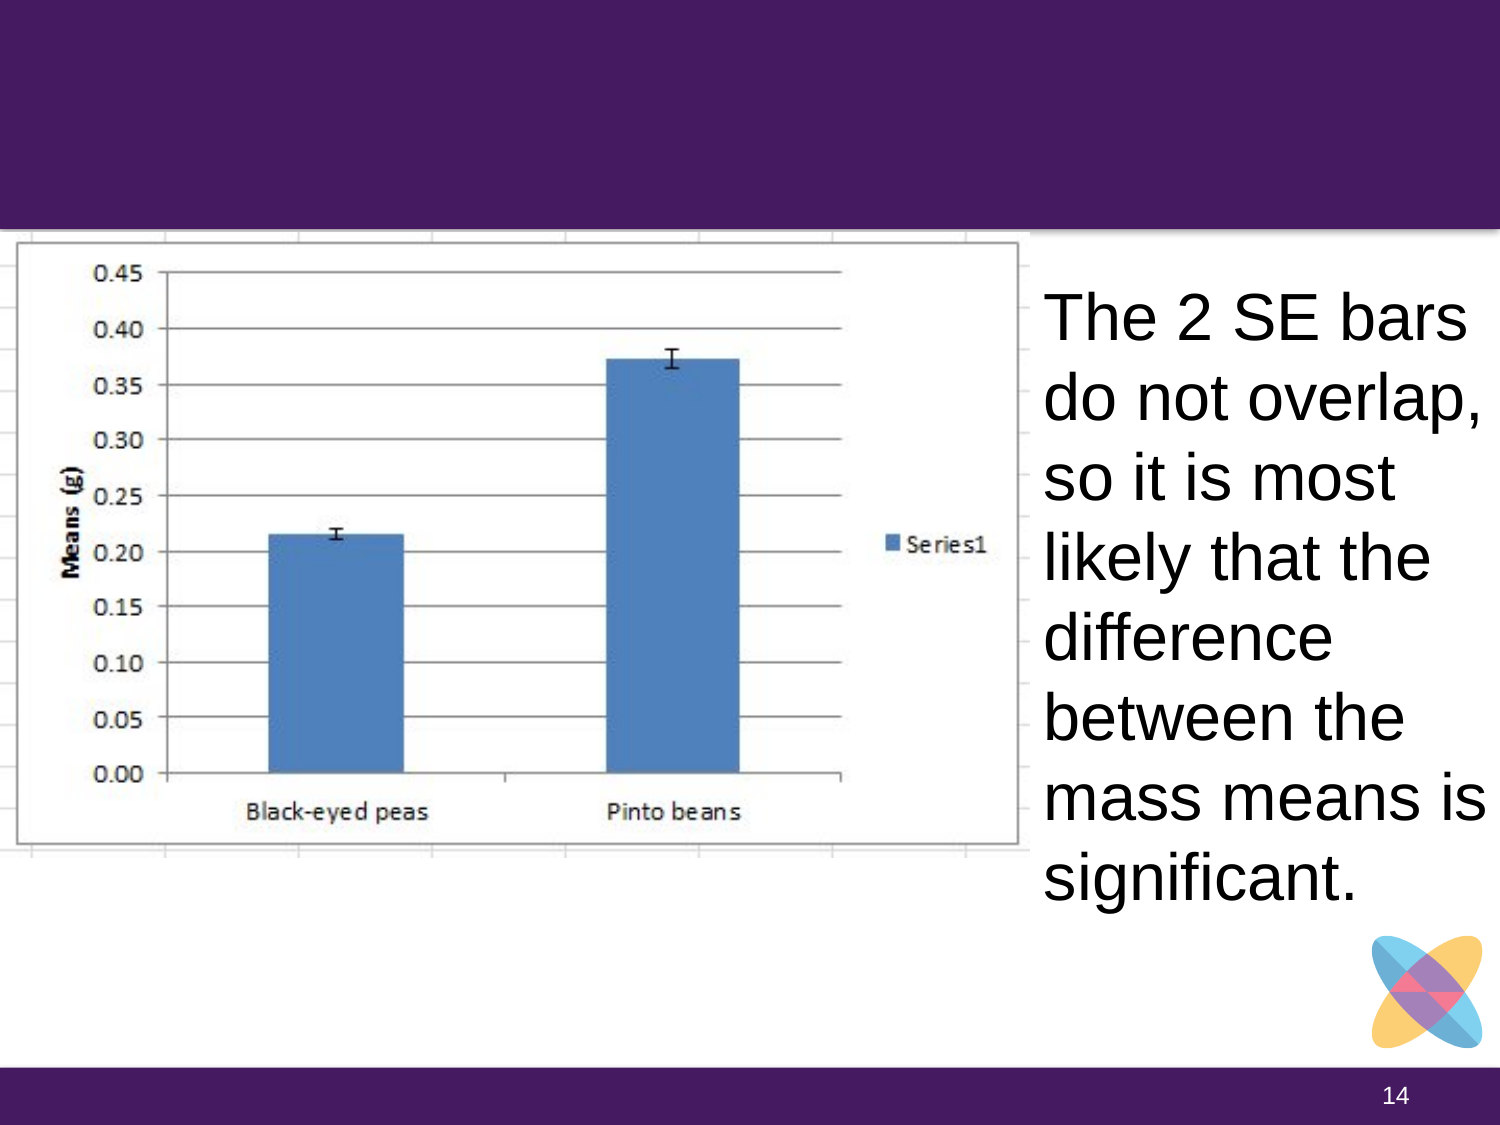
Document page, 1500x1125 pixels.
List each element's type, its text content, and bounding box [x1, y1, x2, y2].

slide_number 14 [1074, 1065, 1425, 1125]
text_box The 2 SE bars do not overlap, so it is most likely that the difference between the mass means is significant. [1029, 266, 1500, 921]
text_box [1073, 551, 1093, 582]
picture [1353, 921, 1500, 1066]
picture [0, 232, 1030, 858]
